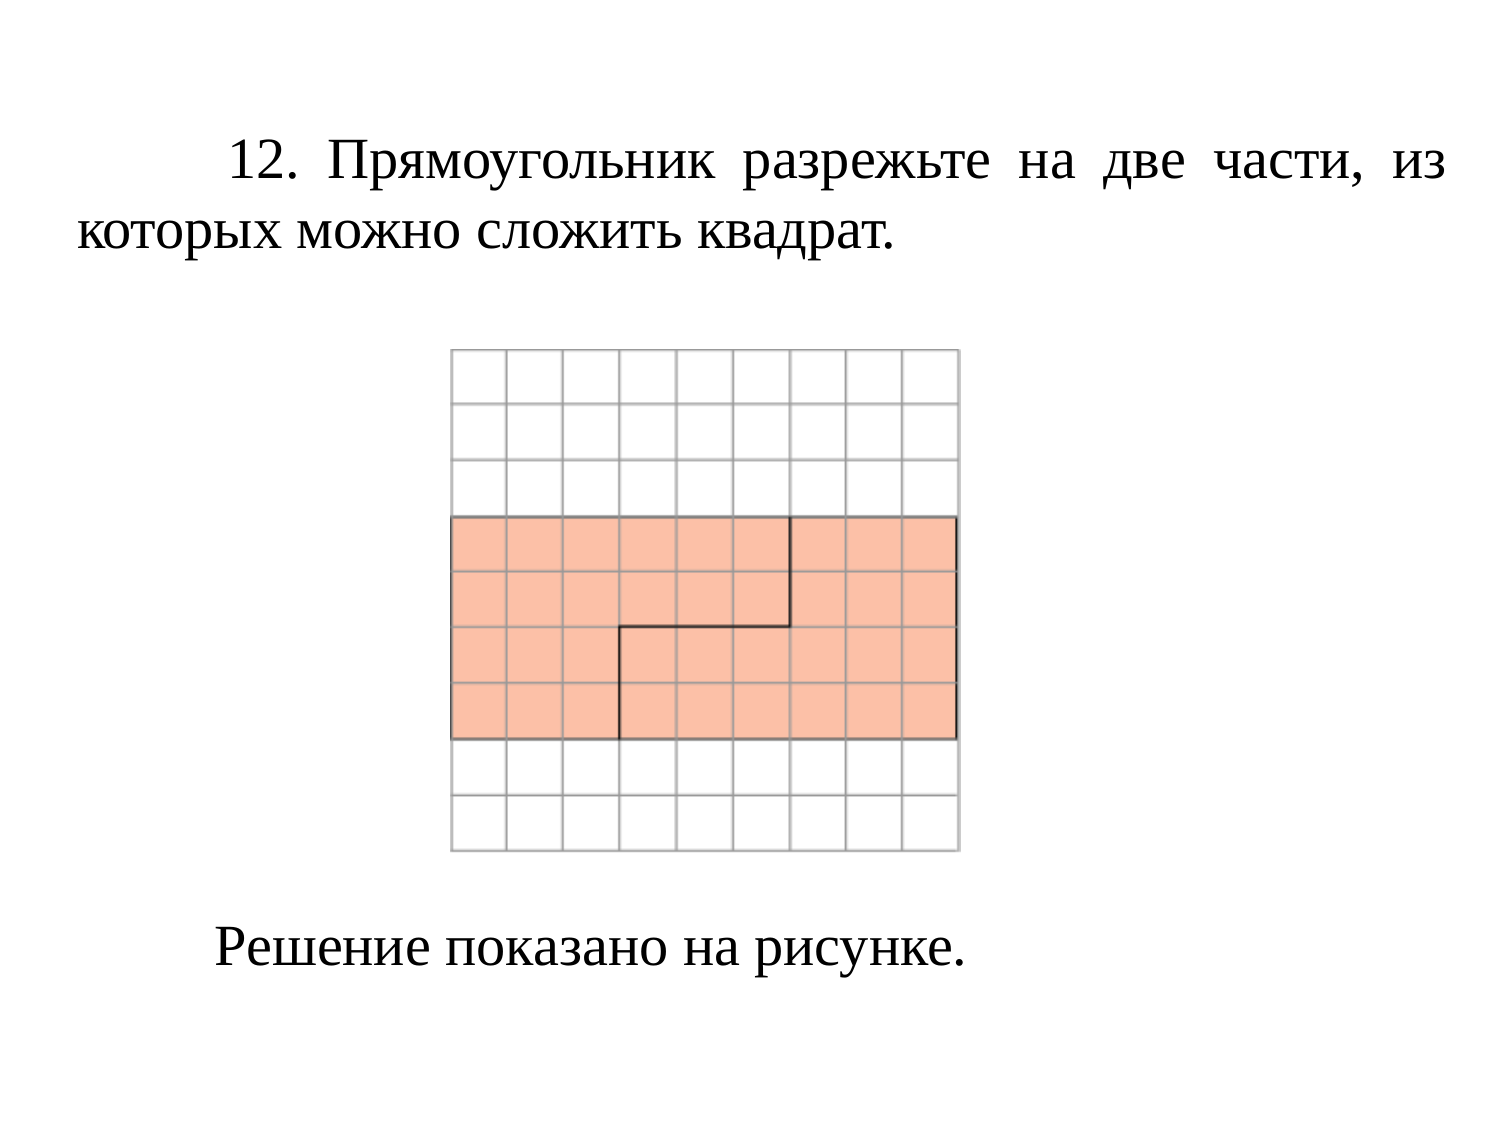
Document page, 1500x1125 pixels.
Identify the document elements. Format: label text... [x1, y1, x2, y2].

text_box 12. Прямоугольник разрежьте на две части, из которых можно сложить квадрат. [62, 112, 1463, 268]
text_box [49, 349, 1463, 986]
